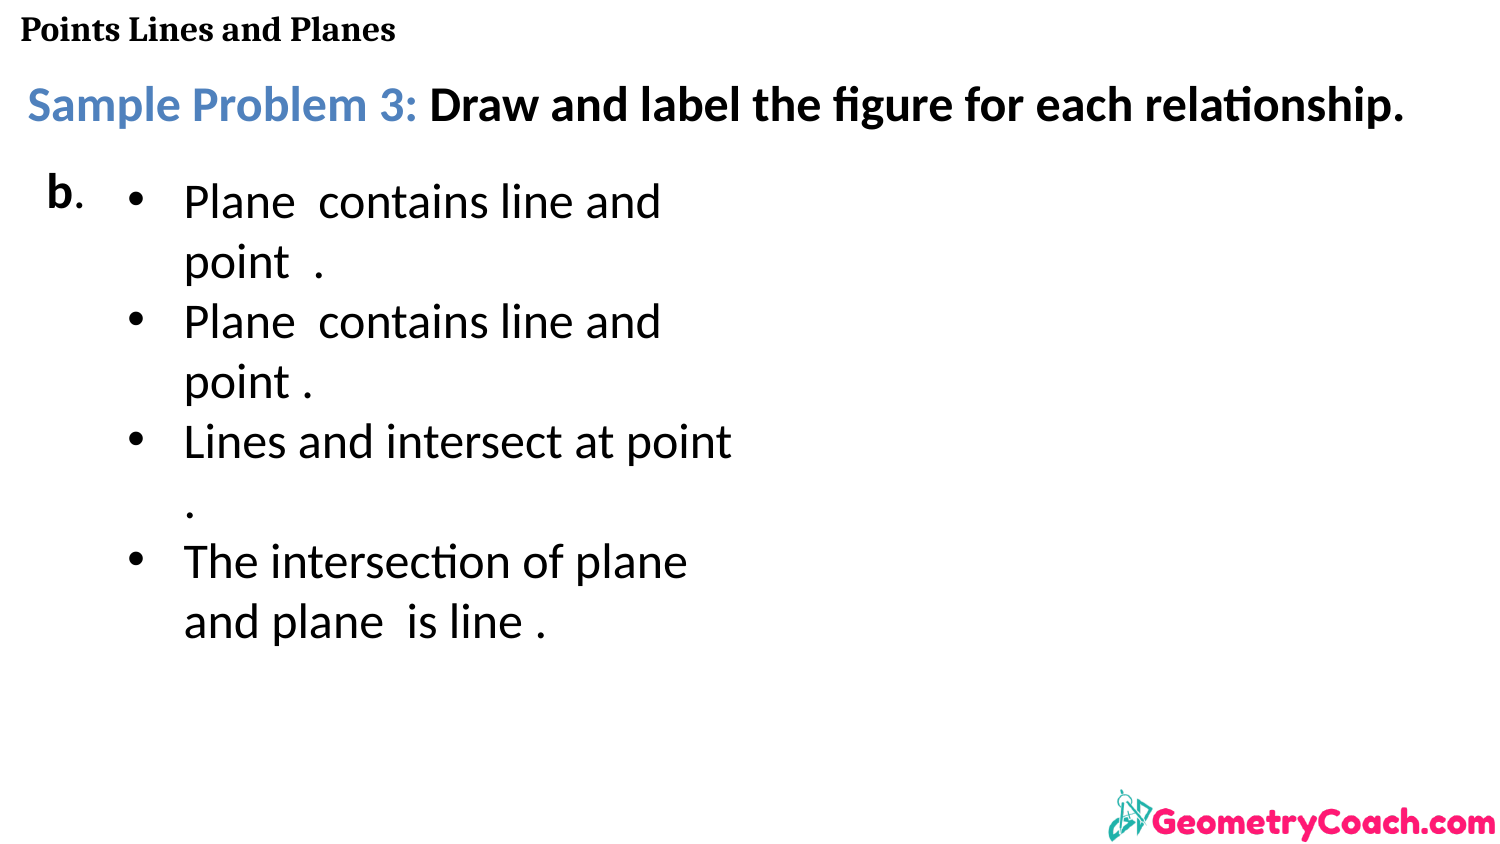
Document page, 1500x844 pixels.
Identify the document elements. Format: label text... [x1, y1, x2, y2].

text_box b. [31, 151, 101, 227]
list Sample Problem 3: Draw and label the figure for each relationship. [12, 64, 1500, 152]
title Points Lines and Planes [5, 0, 1356, 57]
picture [1103, 784, 1500, 844]
